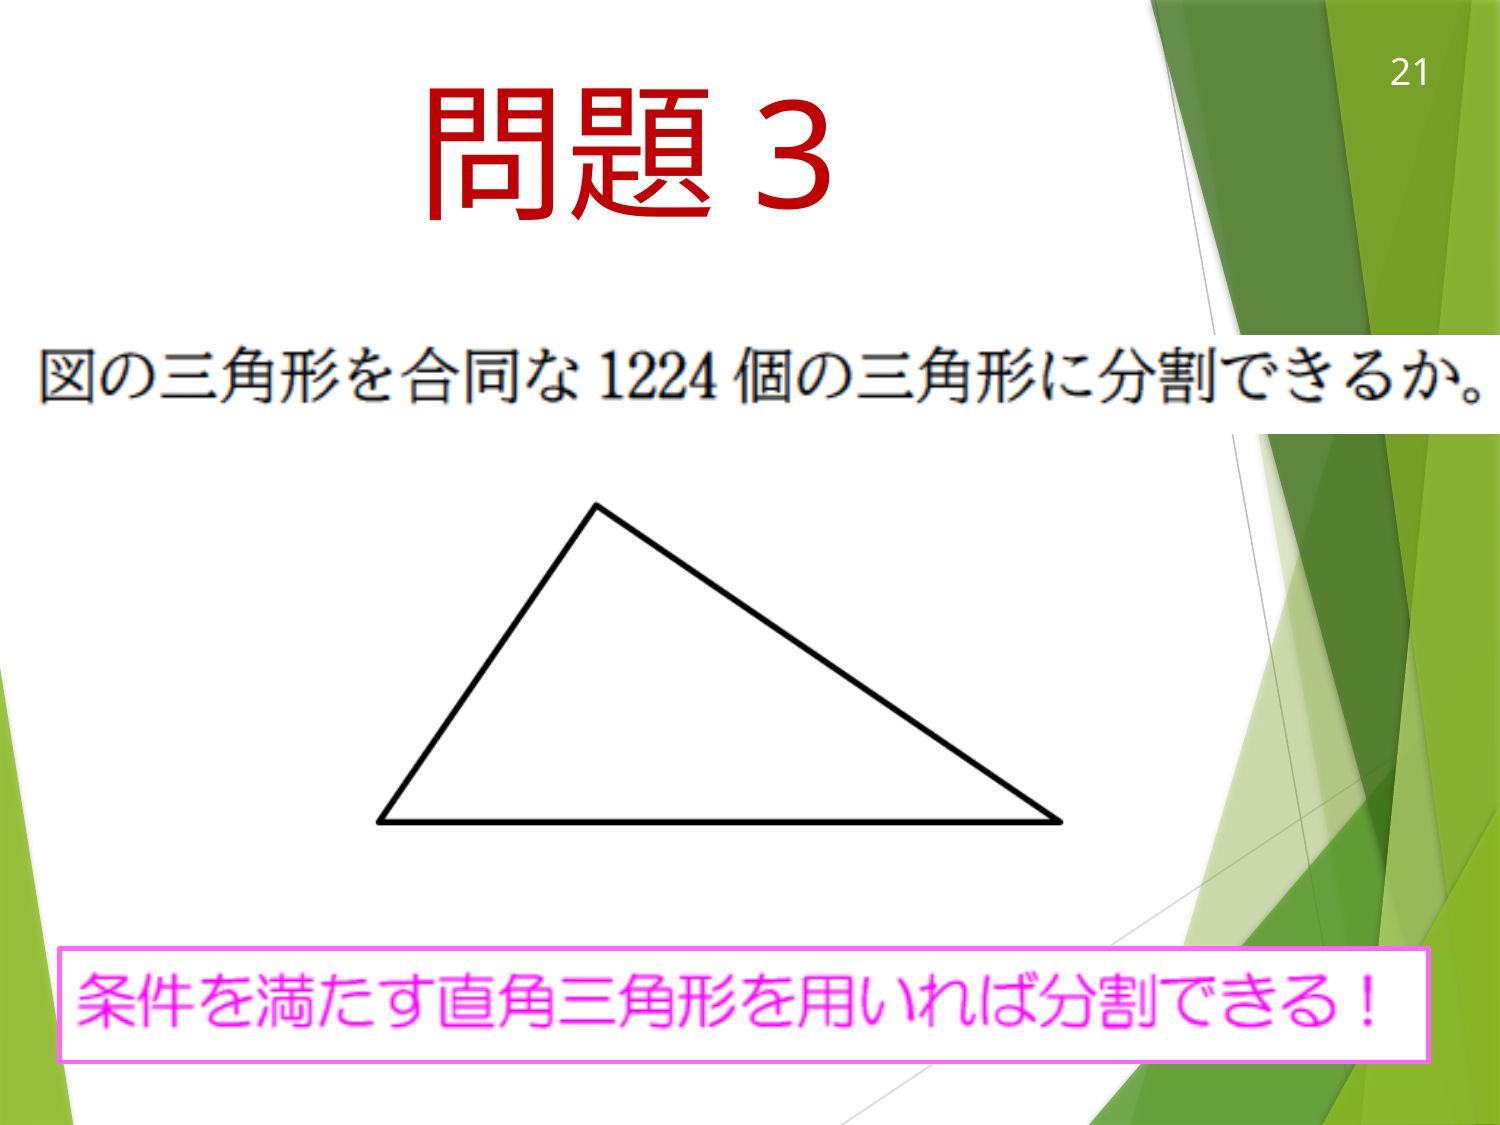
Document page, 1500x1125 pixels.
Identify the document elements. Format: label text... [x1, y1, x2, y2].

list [30, 334, 1500, 434]
picture [362, 482, 1078, 844]
picture [61, 949, 1427, 1061]
title 問題3 [106, 49, 1148, 248]
